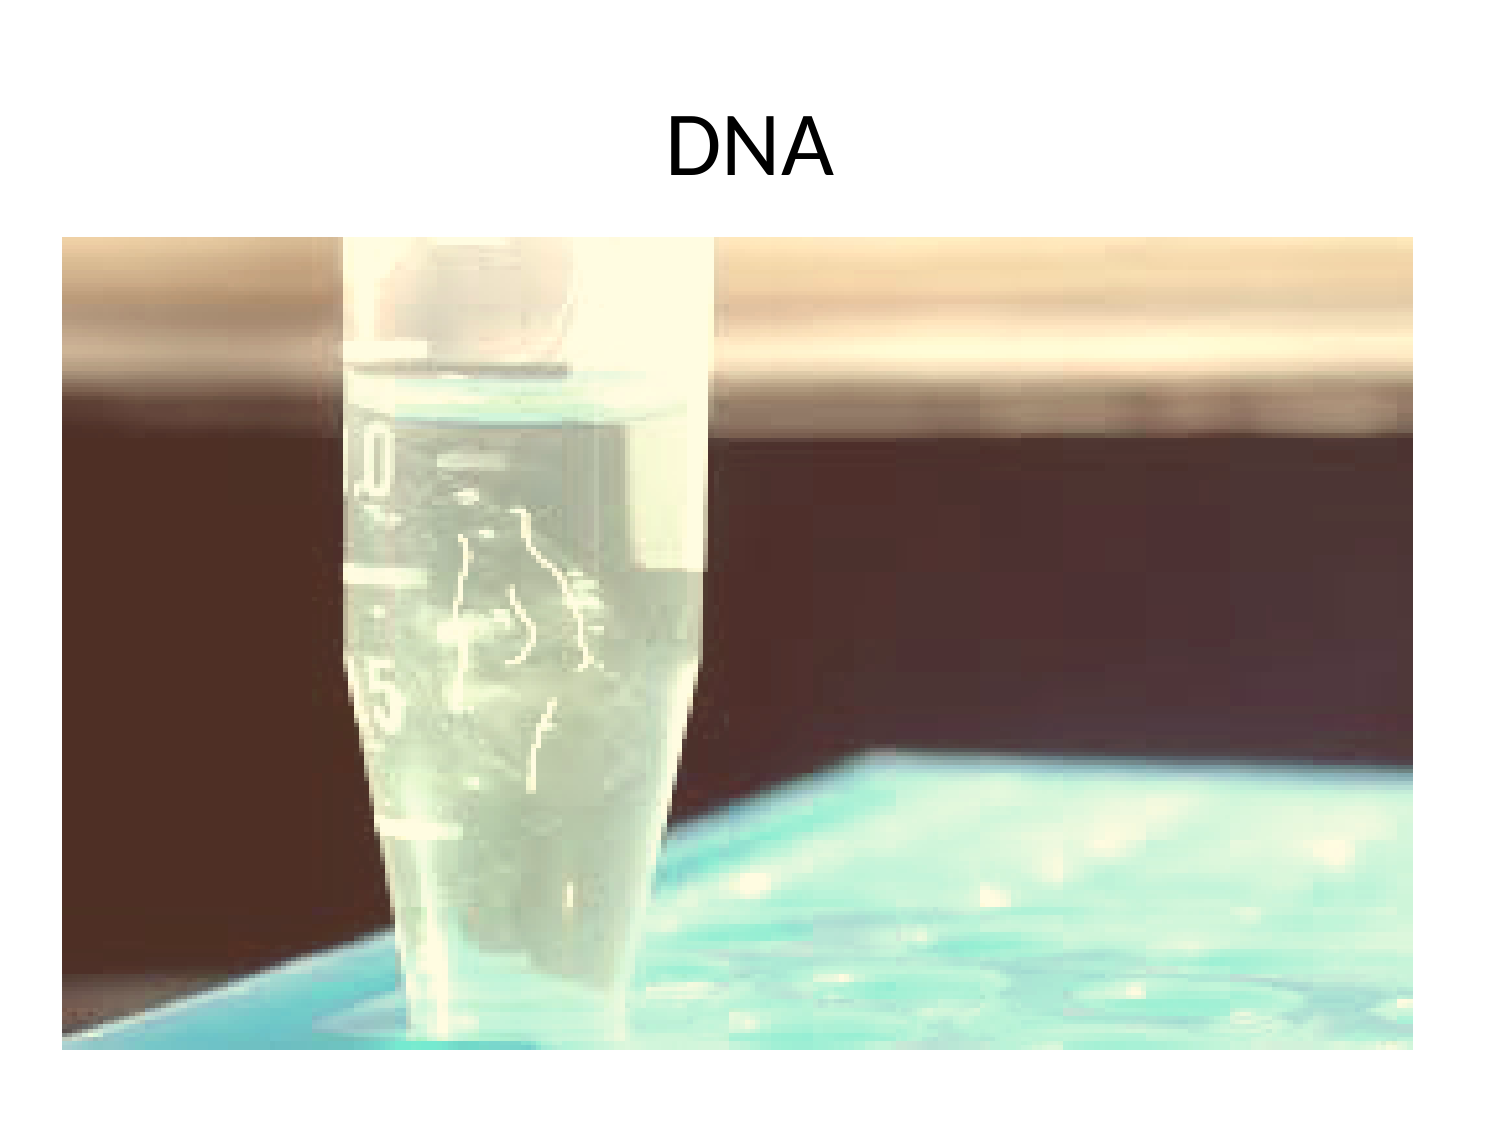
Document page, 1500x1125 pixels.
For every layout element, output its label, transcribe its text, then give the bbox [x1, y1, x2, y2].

title DNA [75, 45, 1425, 233]
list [62, 237, 1413, 1051]
